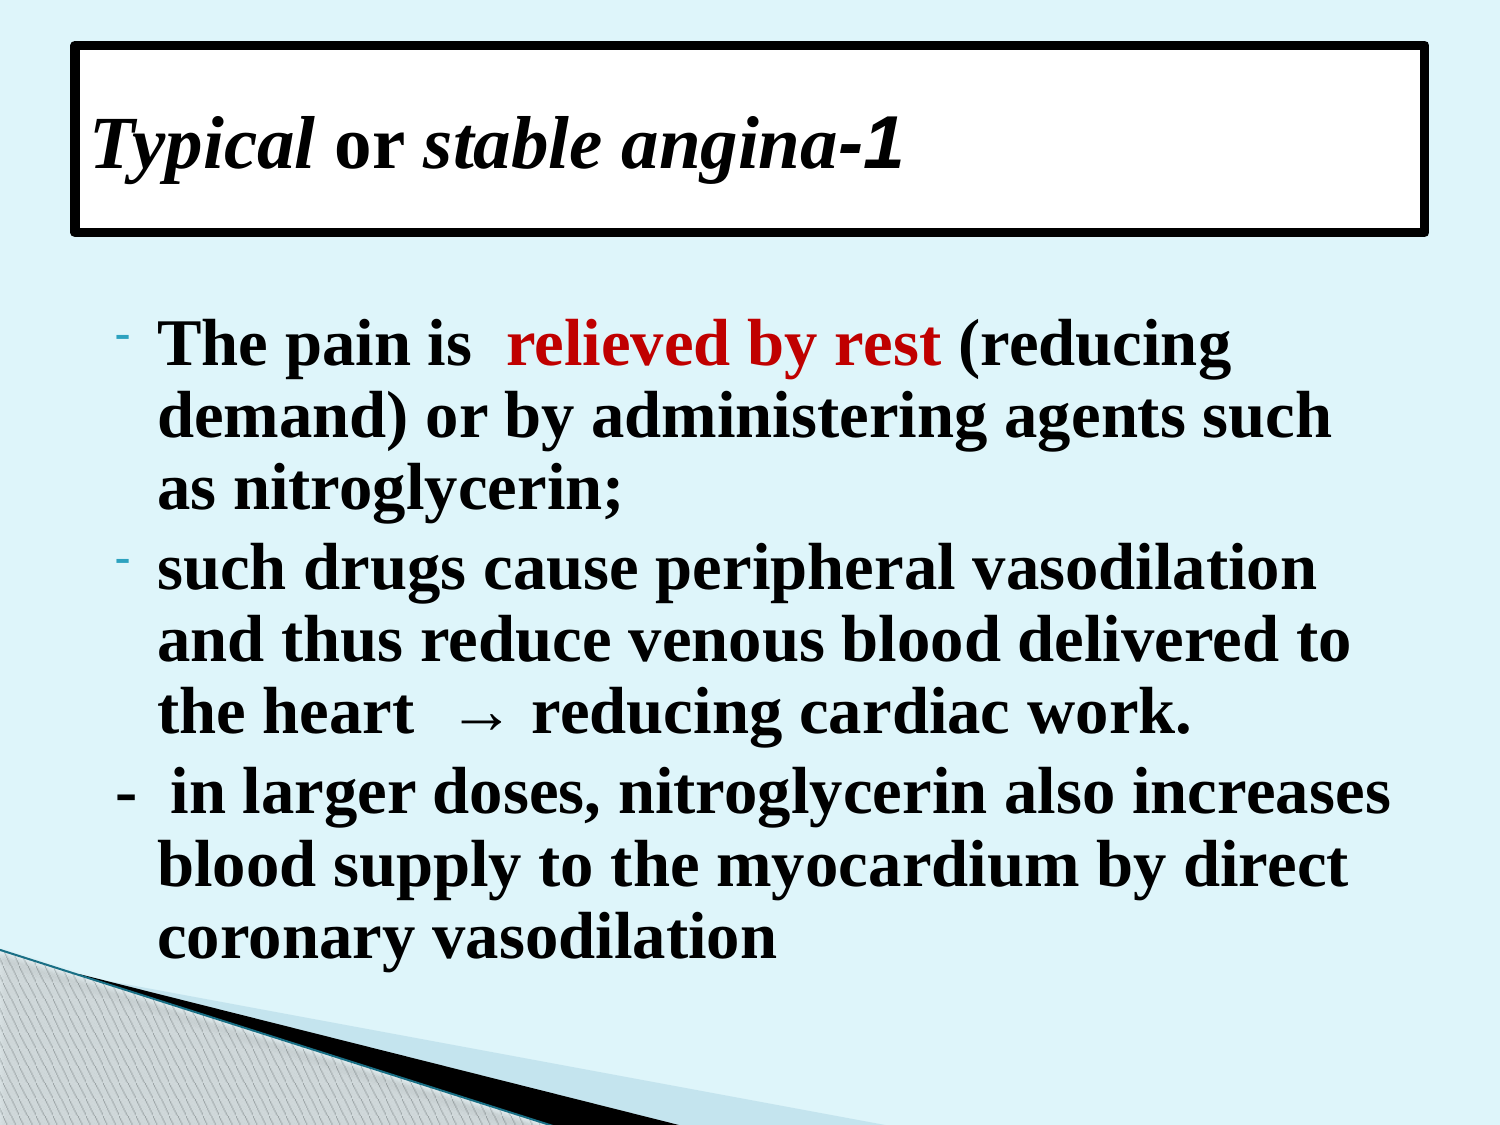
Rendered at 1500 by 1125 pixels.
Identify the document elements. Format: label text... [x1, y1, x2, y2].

list The pain is relieved by rest (reducing demand) or by administering agents such as nitroglycerin; such drugs cause peripheral vasodilation and thus reduce venous blood delivered to the heart → reducing cardiac work. - in larger doses, nitroglycerin also increases blood supply to the myocardium by direct coronary vasodilation [75, 299, 1425, 1043]
title 1-Typical or stable angina [70, 41, 1429, 237]
